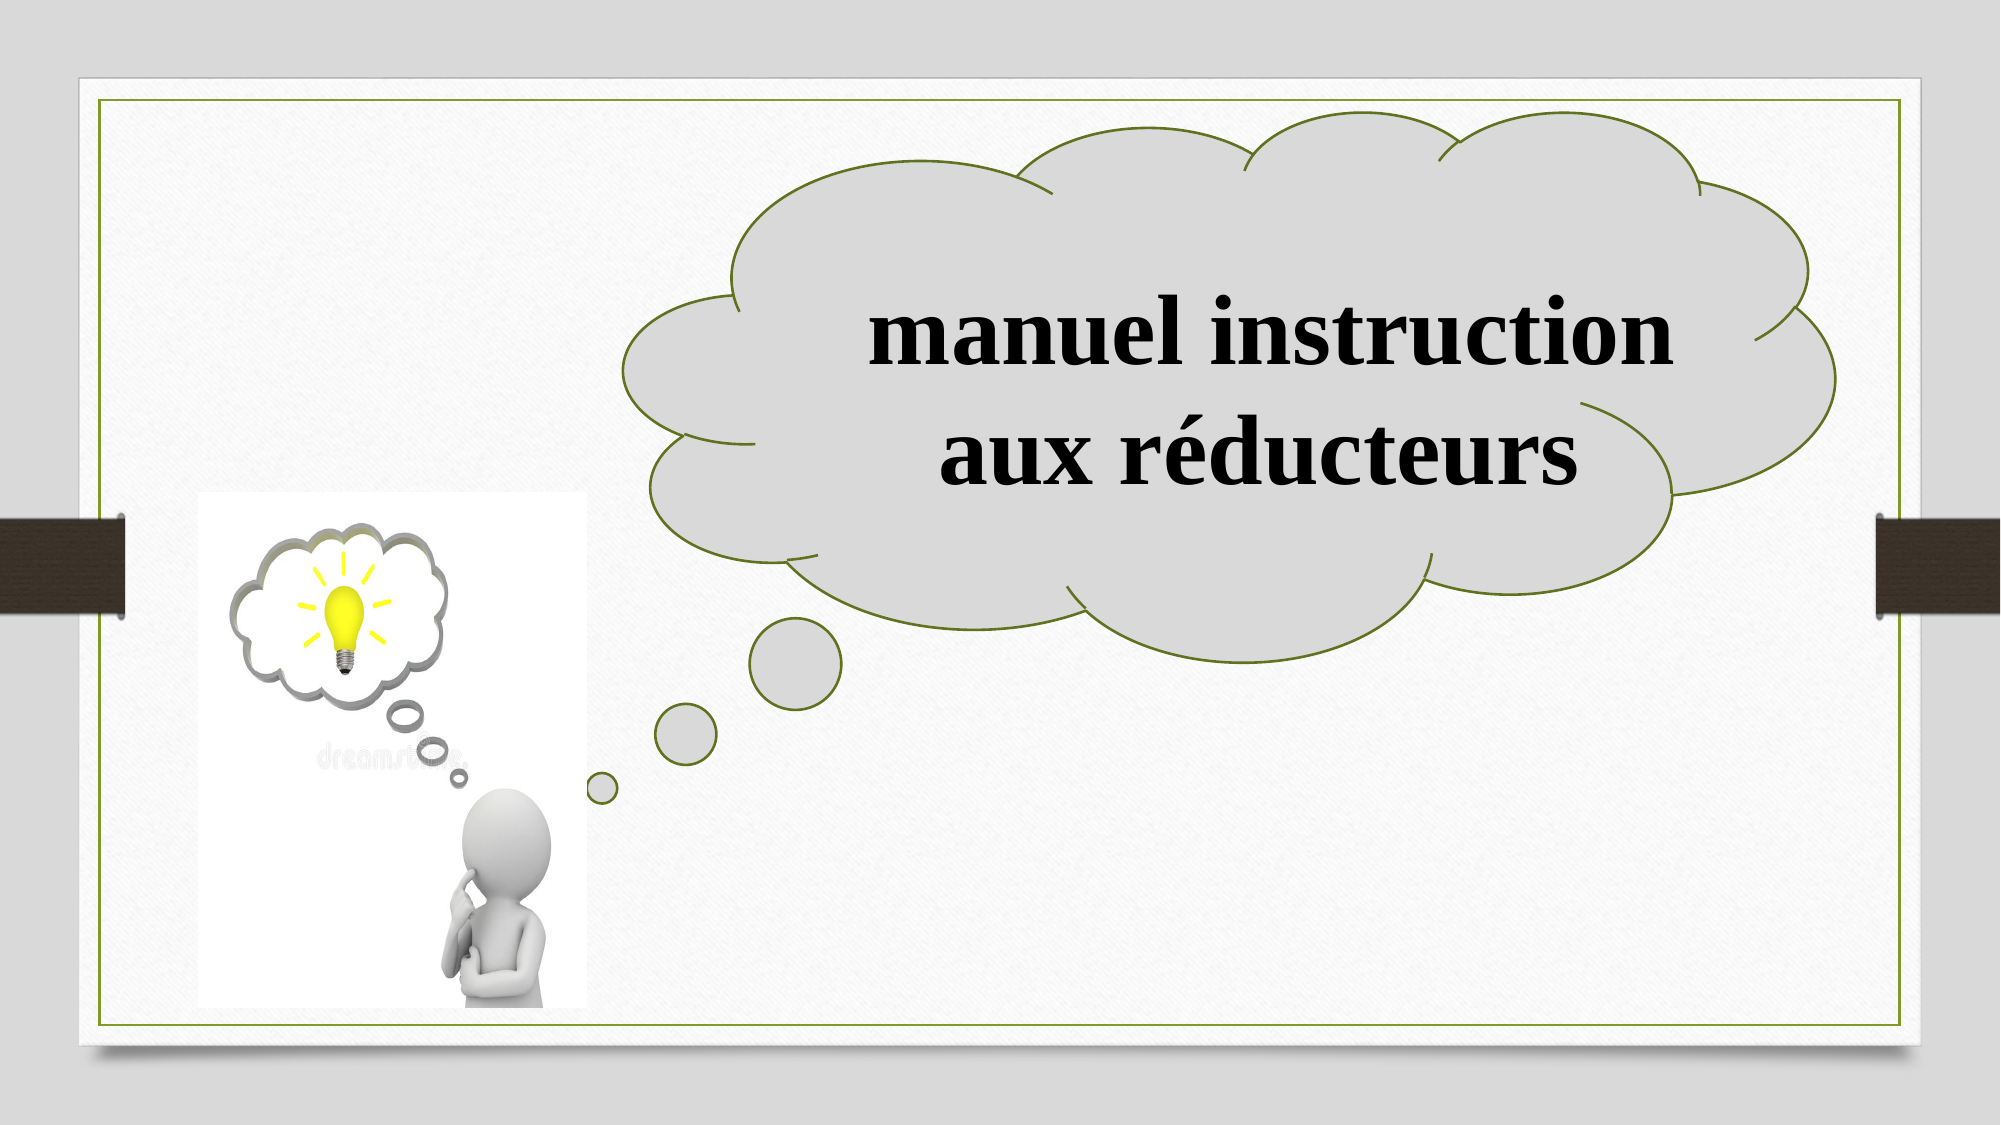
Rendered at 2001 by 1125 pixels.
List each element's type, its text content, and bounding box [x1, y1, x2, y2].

text_box [748, 616, 843, 712]
text_box [588, 771, 619, 805]
text_box [621, 111, 1837, 665]
text_box manuel instruction aux réducteurs [816, 257, 1728, 512]
picture [0, 0, 2001, 1125]
text_box [653, 702, 718, 767]
